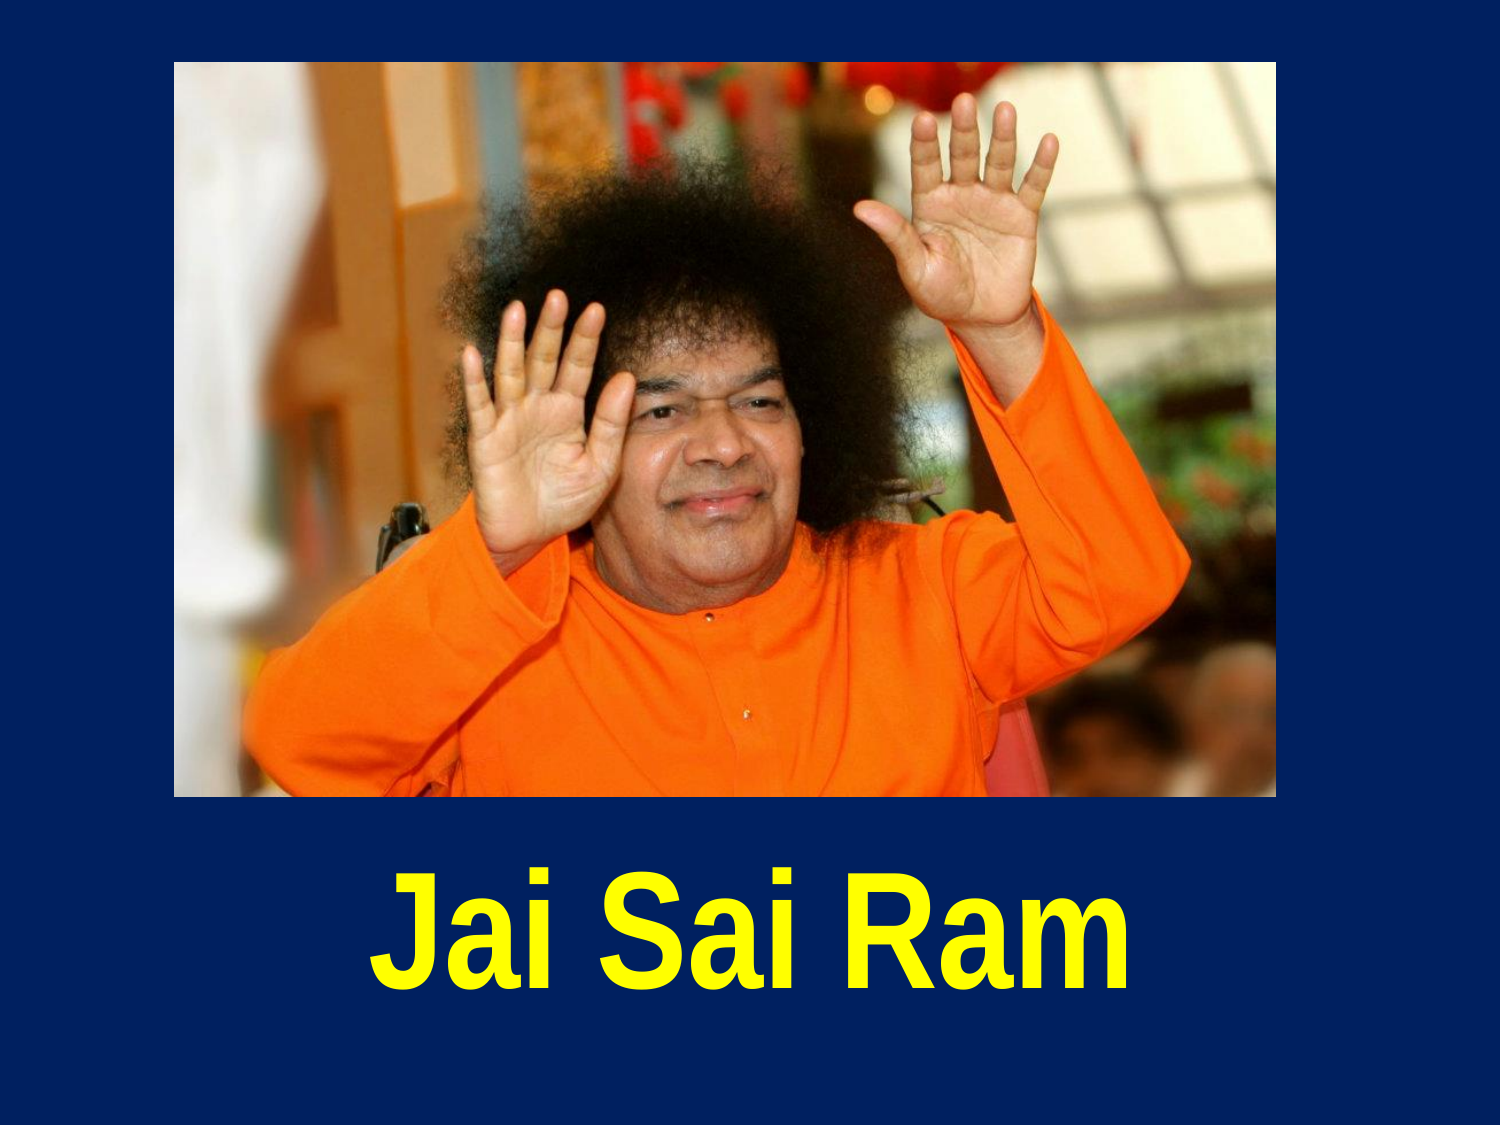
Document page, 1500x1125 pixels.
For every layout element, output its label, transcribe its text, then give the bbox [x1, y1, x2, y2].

picture [174, 62, 1276, 797]
list Jai Sai Ram [87, 0, 1438, 1125]
